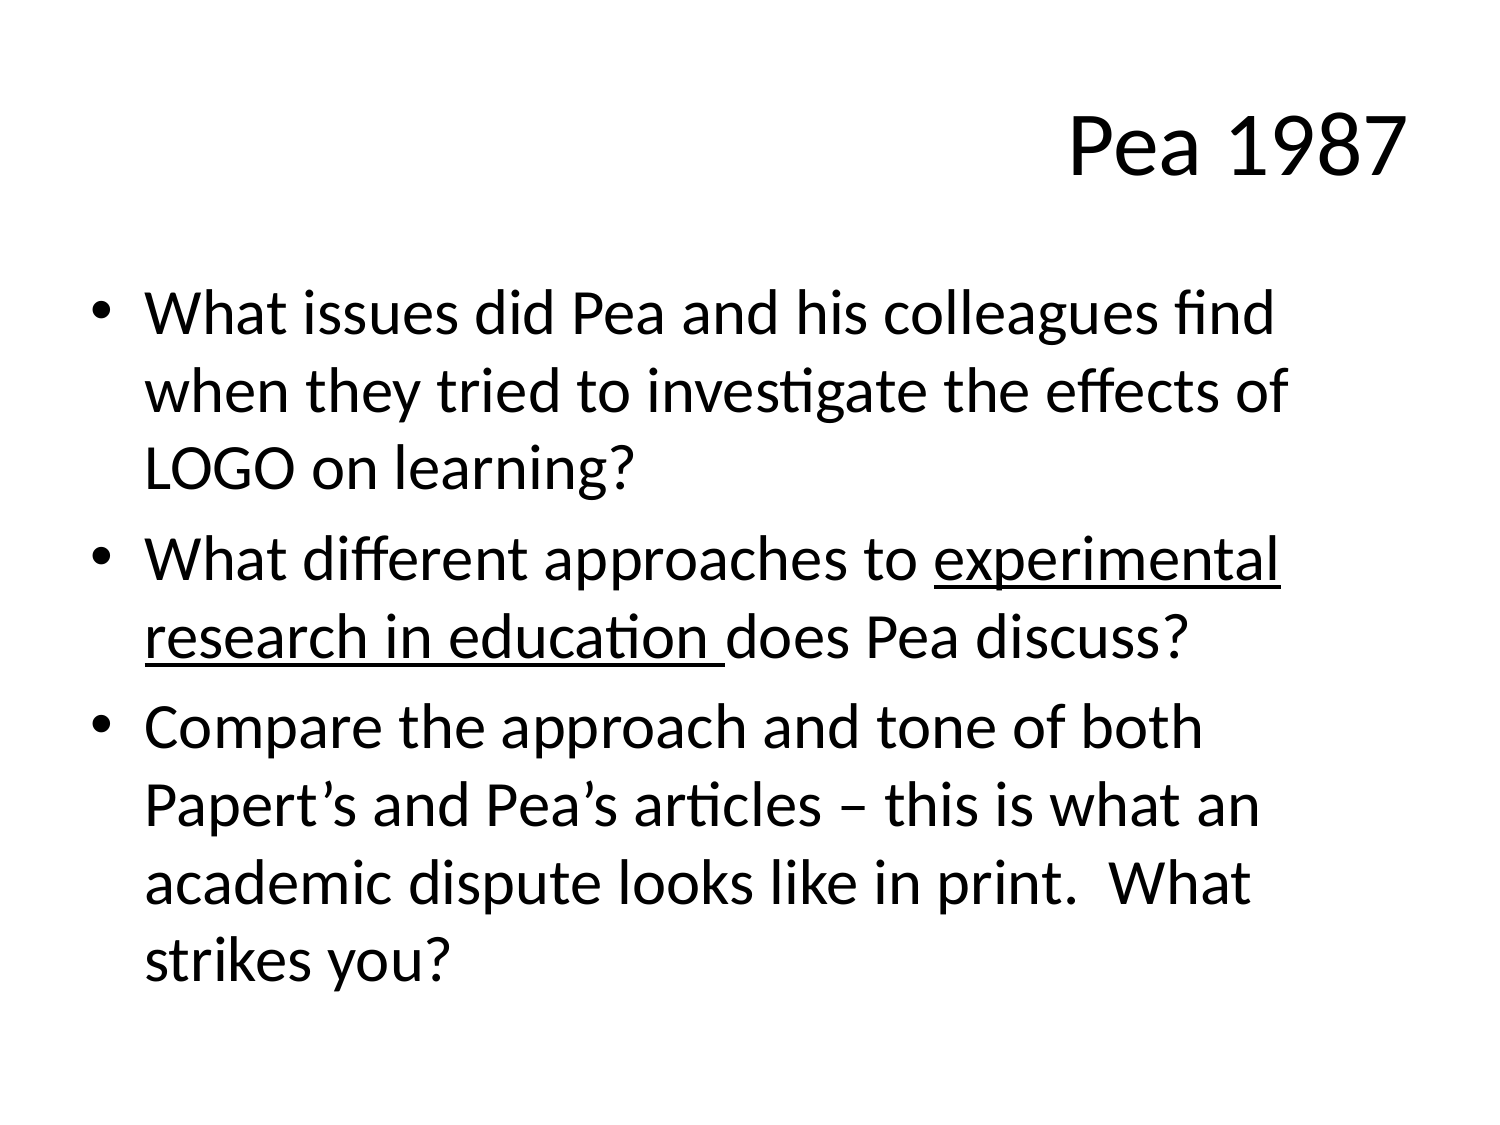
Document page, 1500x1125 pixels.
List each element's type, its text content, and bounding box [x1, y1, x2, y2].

list What issues did Pea and his colleagues find when they tried to investigate the effects of LOGO on learning? What different approaches to experimental research in education does Pea discuss? Compare the approach and tone of both Papert’s and Pea’s articles – this is what an academic dispute looks like in print. What strikes you? [75, 262, 1425, 1005]
title Pea 1987 [75, 45, 1425, 233]
